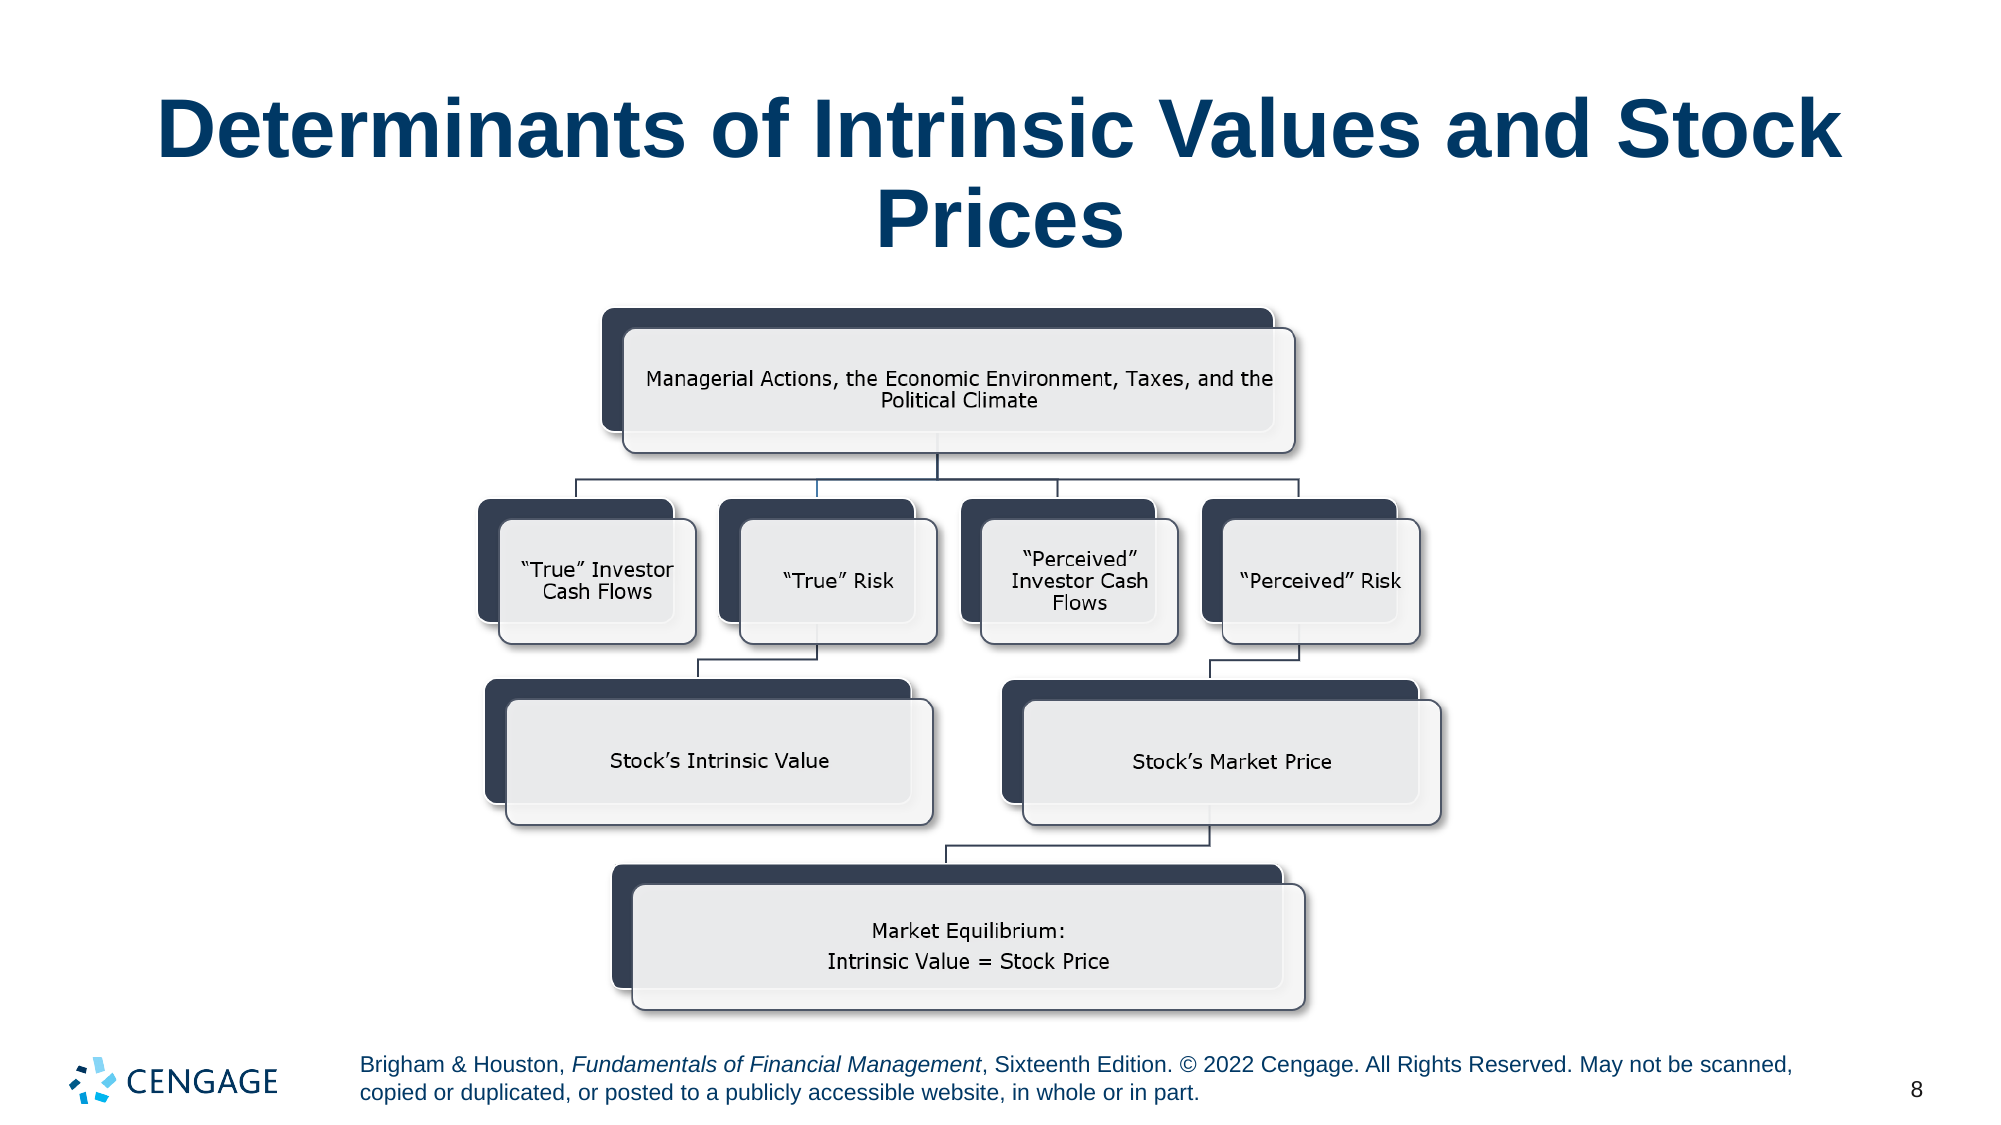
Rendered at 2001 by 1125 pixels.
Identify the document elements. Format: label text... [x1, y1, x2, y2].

picture [69, 1057, 277, 1104]
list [458, 302, 1542, 1023]
title Determinants of Intrinsic Values and Stock Prices [78, 77, 1923, 278]
